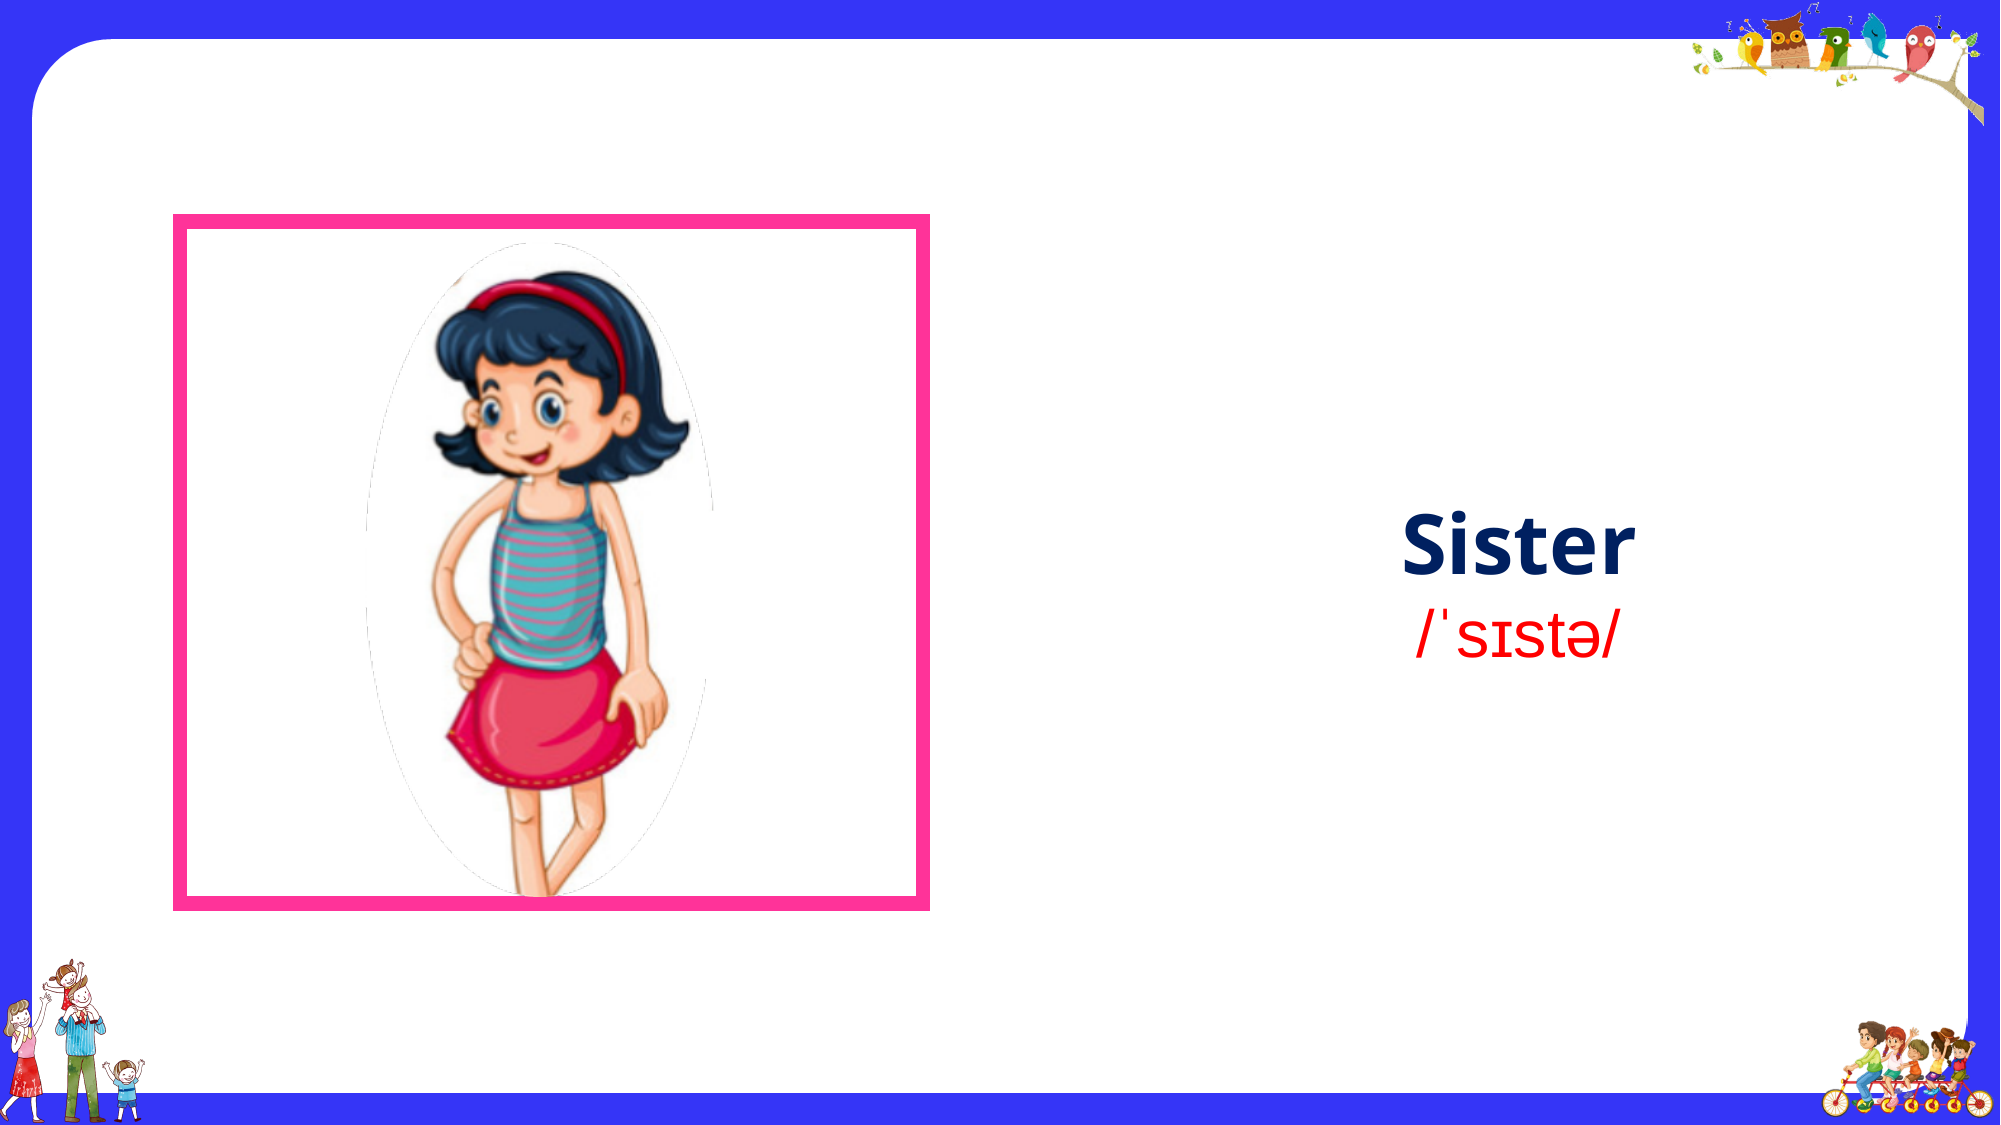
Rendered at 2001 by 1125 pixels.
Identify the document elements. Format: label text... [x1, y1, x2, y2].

picture [0, 2, 2001, 1123]
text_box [180, 221, 924, 904]
text_box Sister /ˈsɪstə/ [1096, 302, 1942, 860]
